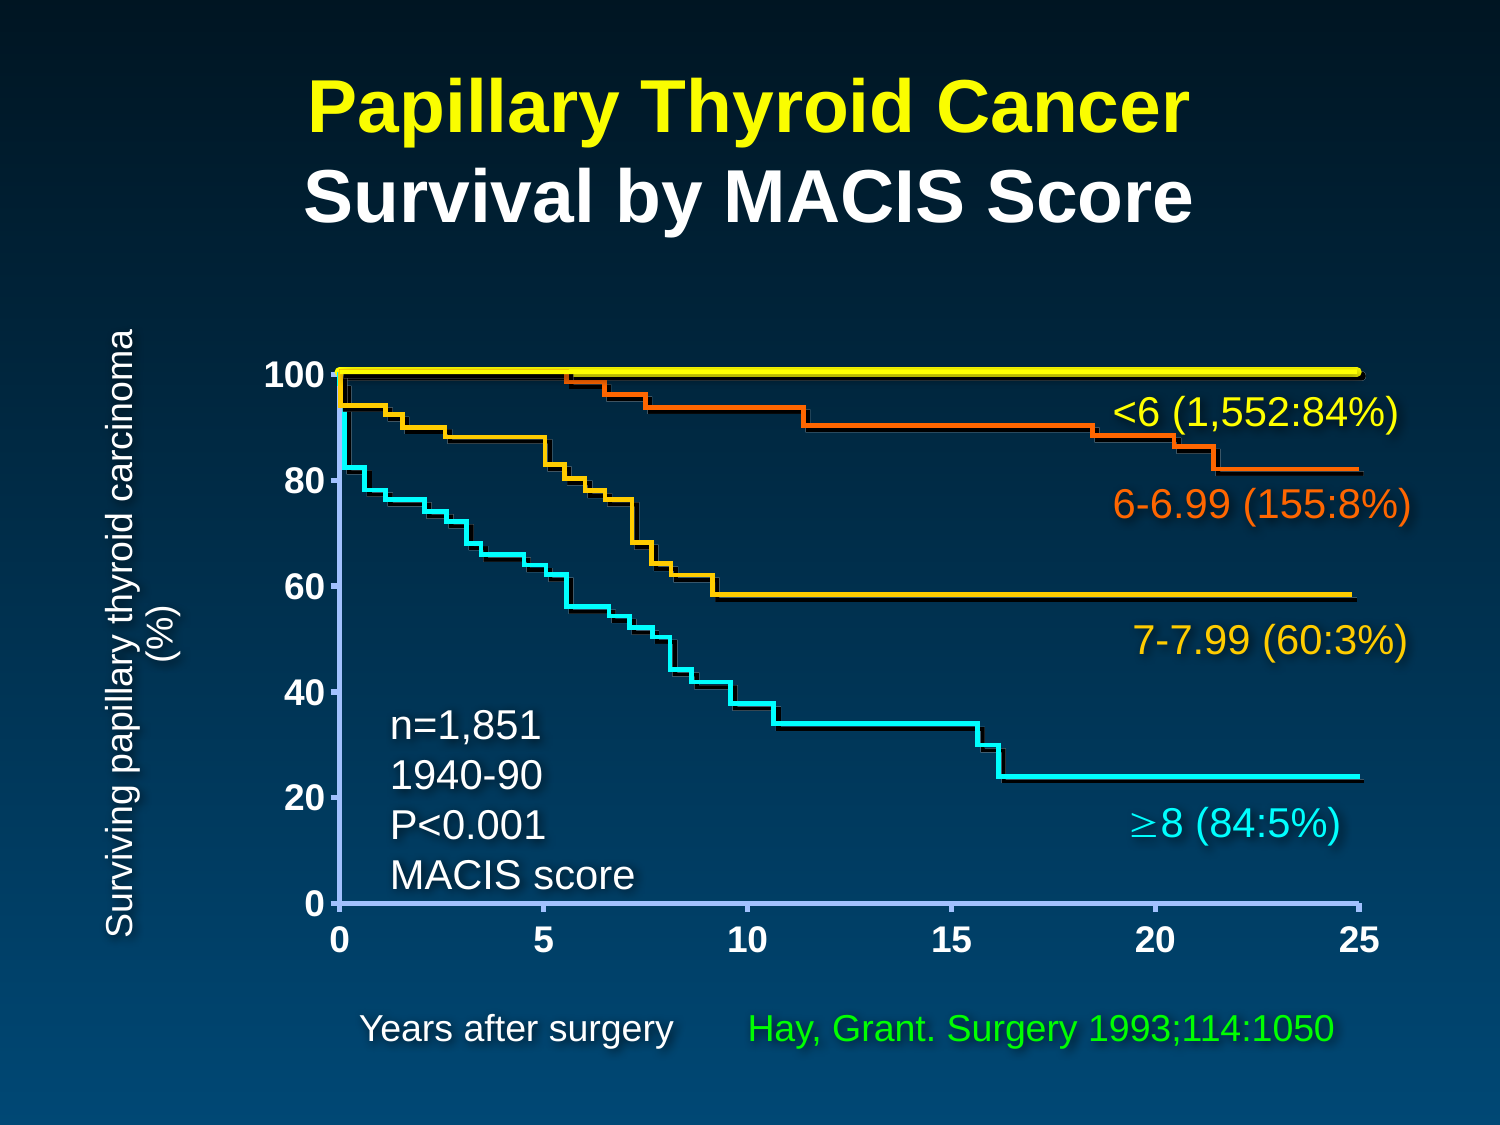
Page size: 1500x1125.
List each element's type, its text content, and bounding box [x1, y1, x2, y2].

title Papillary Thyroid Cancer Survival by MACIS Score [111, 56, 1387, 239]
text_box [86, 337, 1429, 1058]
